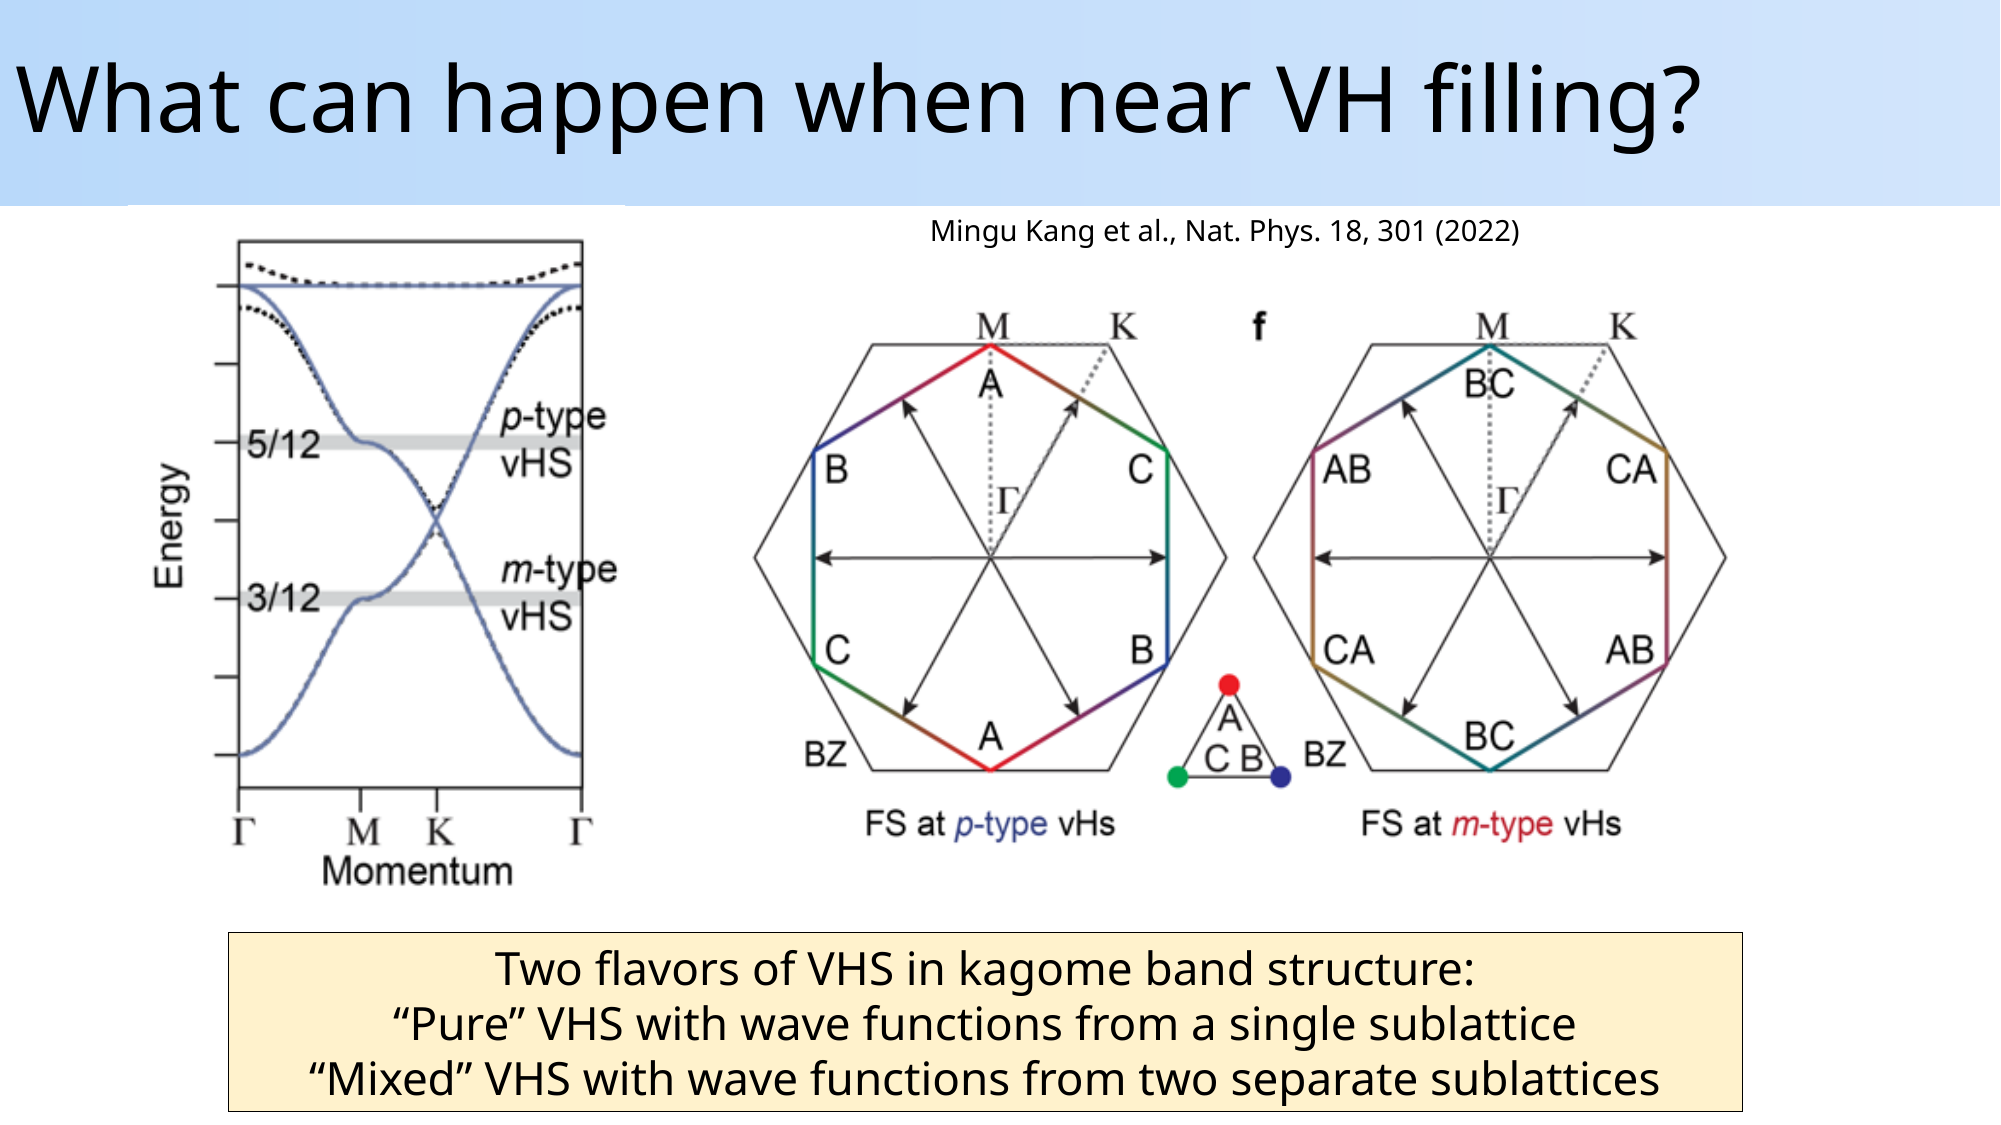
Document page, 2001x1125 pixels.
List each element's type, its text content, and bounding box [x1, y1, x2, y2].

title What can happen when near VH filling? [0, 0, 2000, 206]
text_box Two flavors of VHS in kagome band structure: “Pure” VHS with wave functions from a single sublattice “Mixed” VHS with wave functions from two separate sublattices [228, 932, 1743, 1112]
text_box Mingu Kang et al., Nat. Phys. 18, 301 (2022) [914, 205, 1535, 251]
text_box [127, 205, 626, 902]
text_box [713, 251, 1743, 882]
